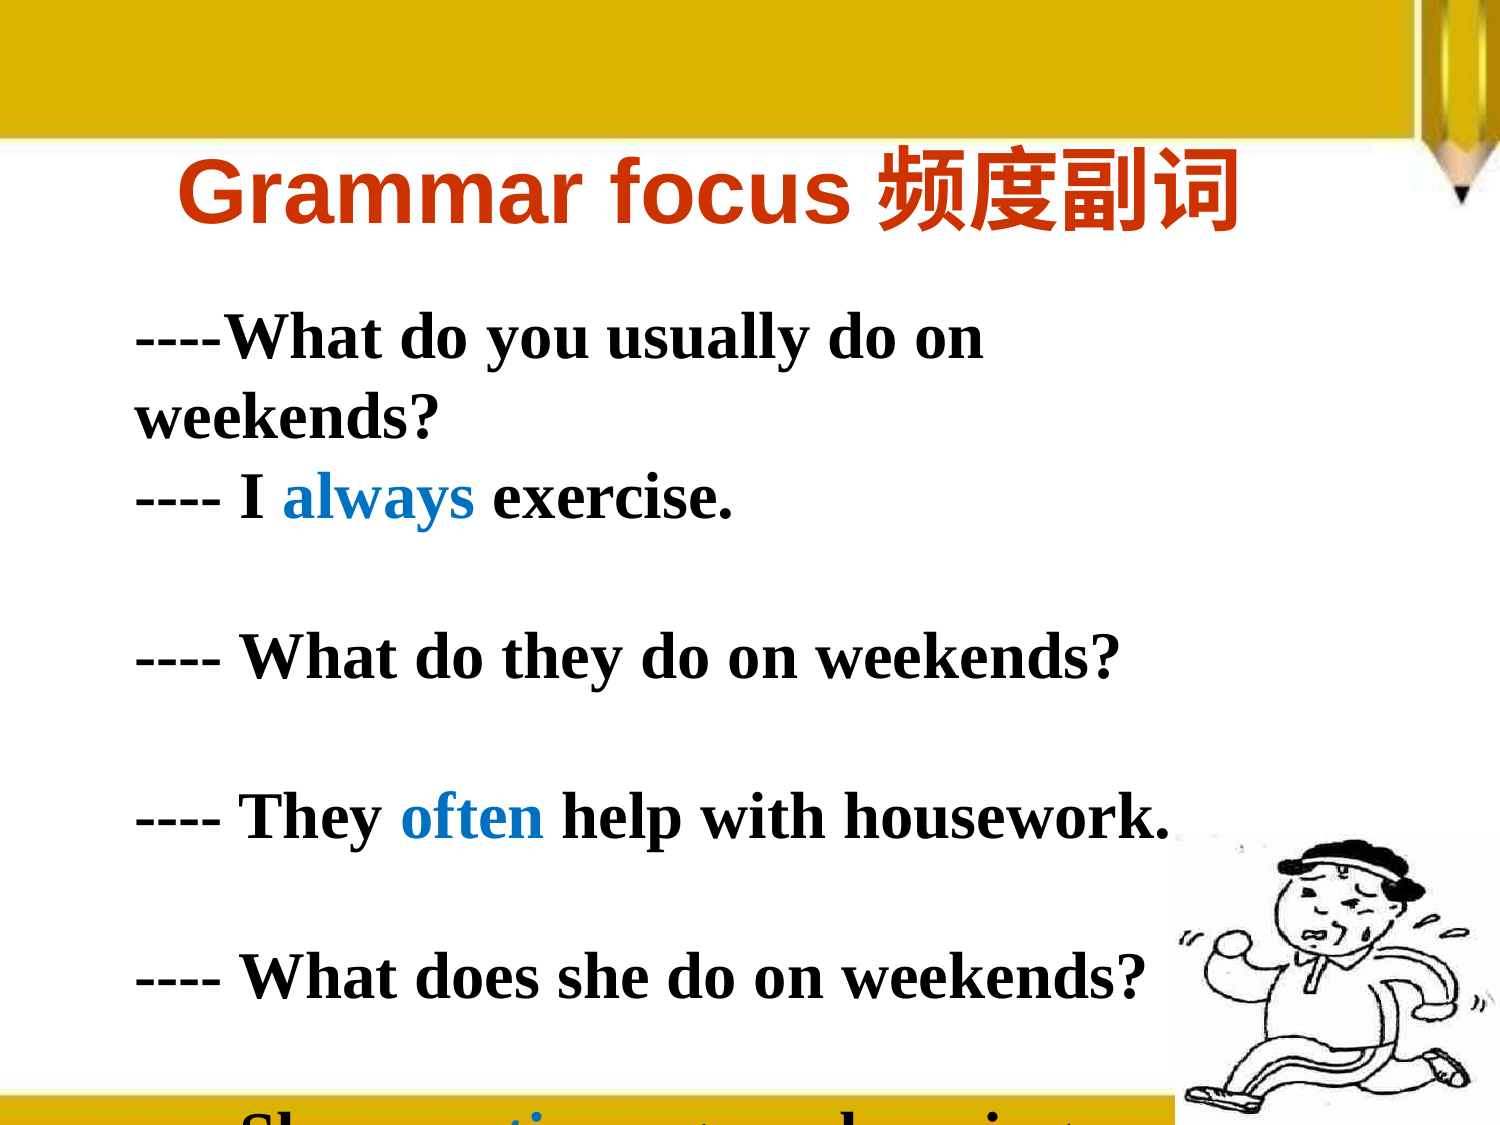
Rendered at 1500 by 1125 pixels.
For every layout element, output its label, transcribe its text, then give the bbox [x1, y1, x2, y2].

text_box Grammar focus频度副词 [161, 124, 1362, 250]
text_box ----What do you usually do on weekends? ---- I always exercise. ---- What do they do on weekends? ---- They often help with housework. ---- What does she do on weekends? ---- She sometimes goes shopping. [119, 284, 1320, 1125]
picture [0, 0, 1500, 1125]
